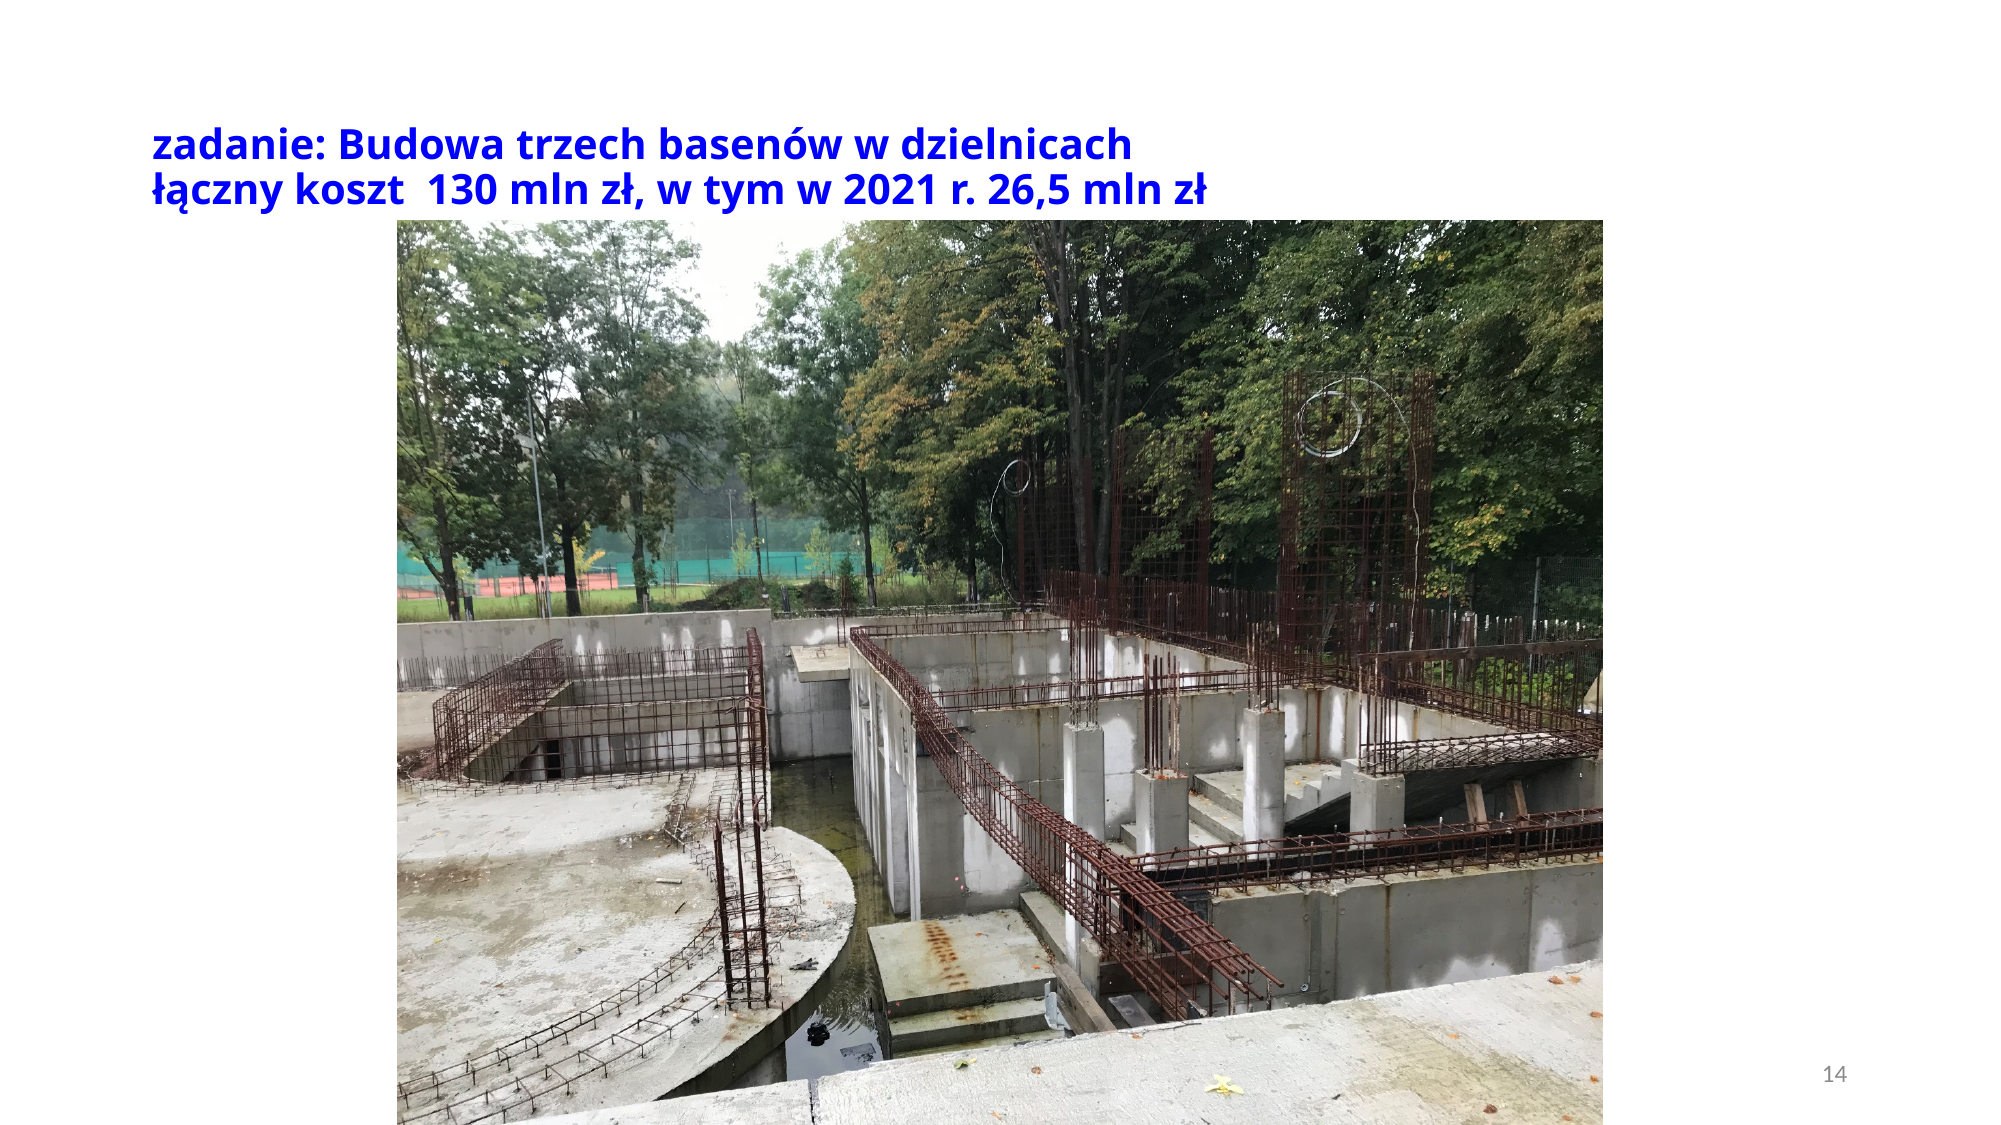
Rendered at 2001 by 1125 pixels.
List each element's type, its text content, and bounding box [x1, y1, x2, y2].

title zadanie: Budowa trzech basenów w dzielnicach łączny koszt 130 mln zł, w tym w 2021 r. 26,5 mln zł [137, 59, 1863, 278]
slide_number 14 [1603, 1042, 1863, 1103]
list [397, 220, 1603, 1125]
